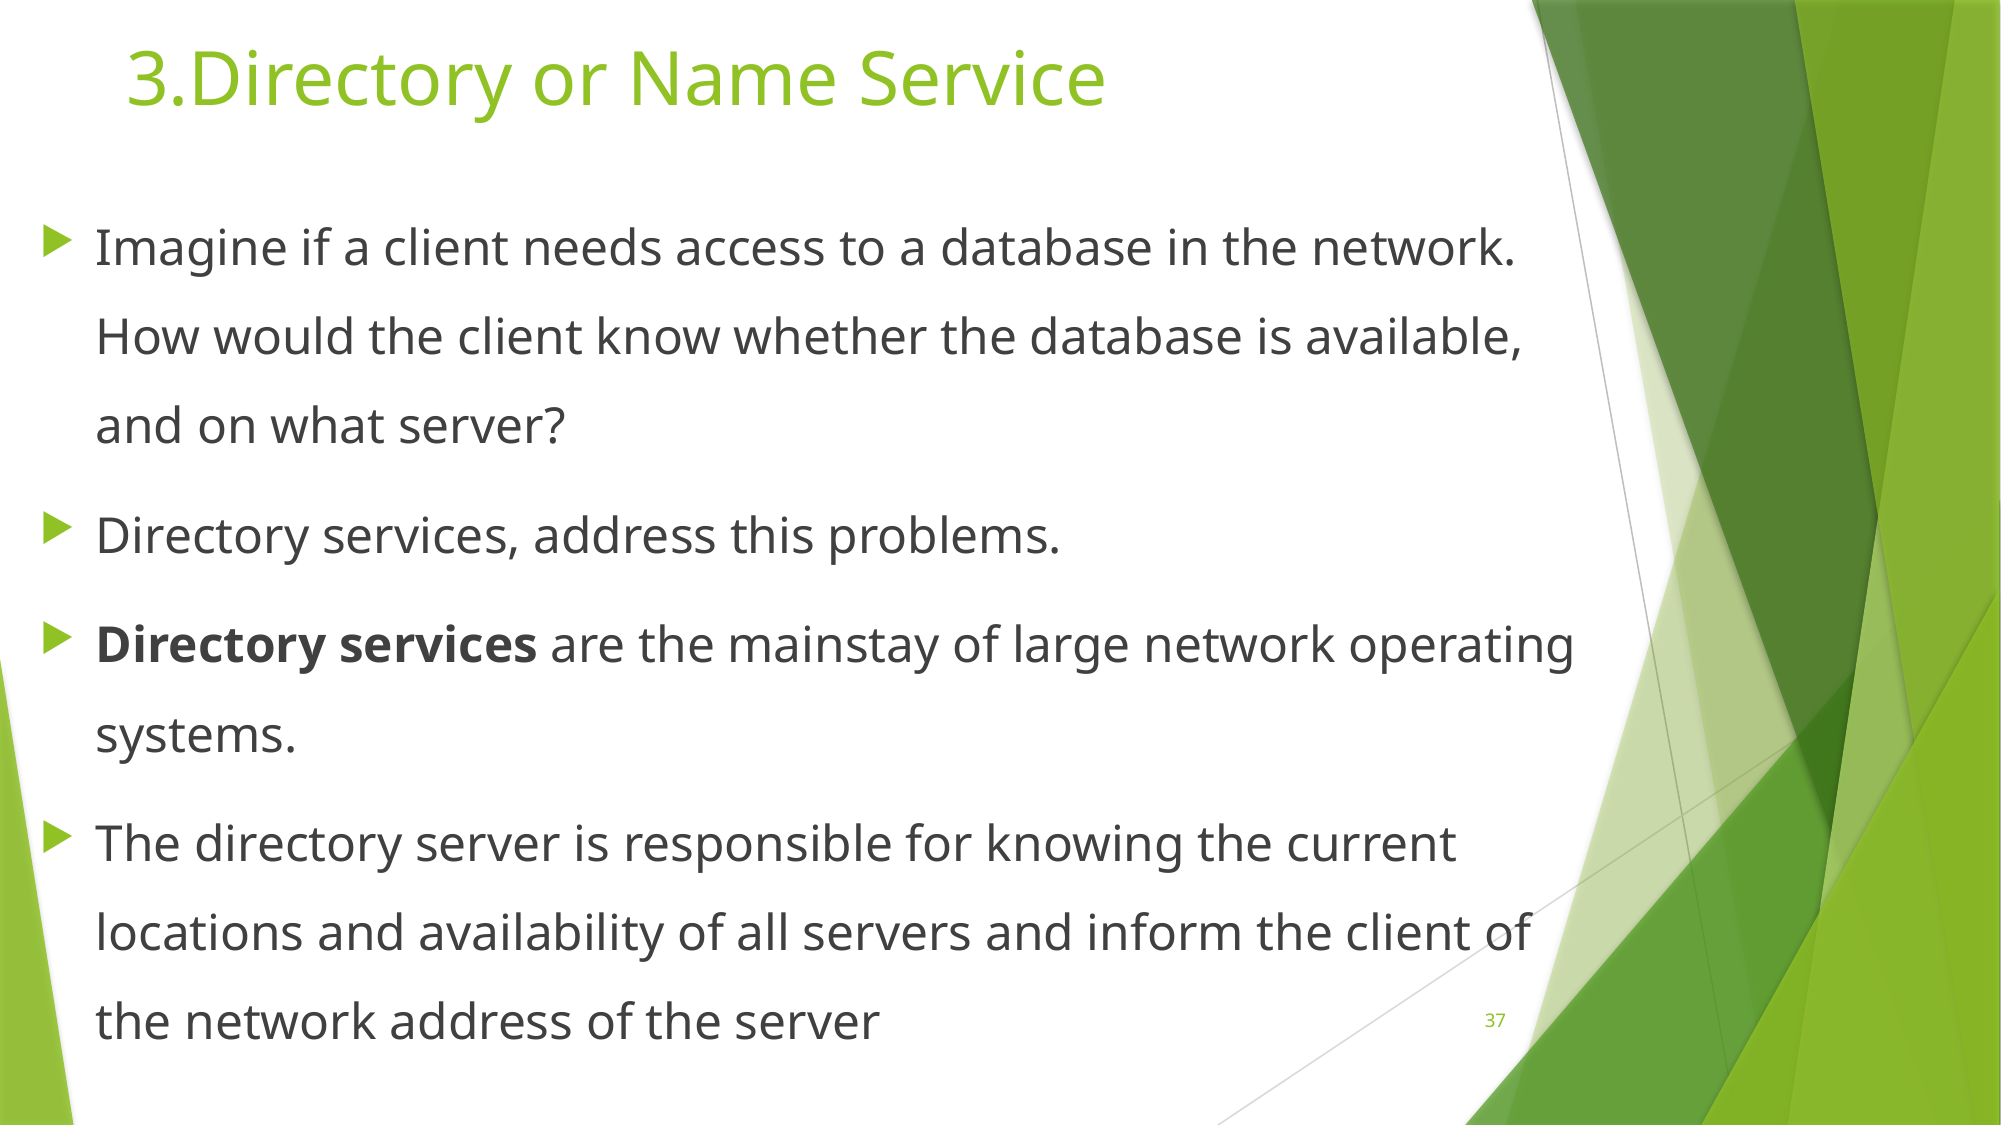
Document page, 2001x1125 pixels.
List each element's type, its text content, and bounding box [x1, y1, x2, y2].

slide_number 37 [1409, 991, 1522, 1051]
title 3.Directory or Name Service [111, 22, 1522, 179]
list Imagine if a client needs access to a database in the network. How would the client know whether the database is available, and on what server? Directory services, address this problems. Directory services are the mainstay of large network operating systems. The directory server is responsible for knowing the current locations and availability of all servers and inform the client of the network address of the server [24, 179, 1628, 1063]
